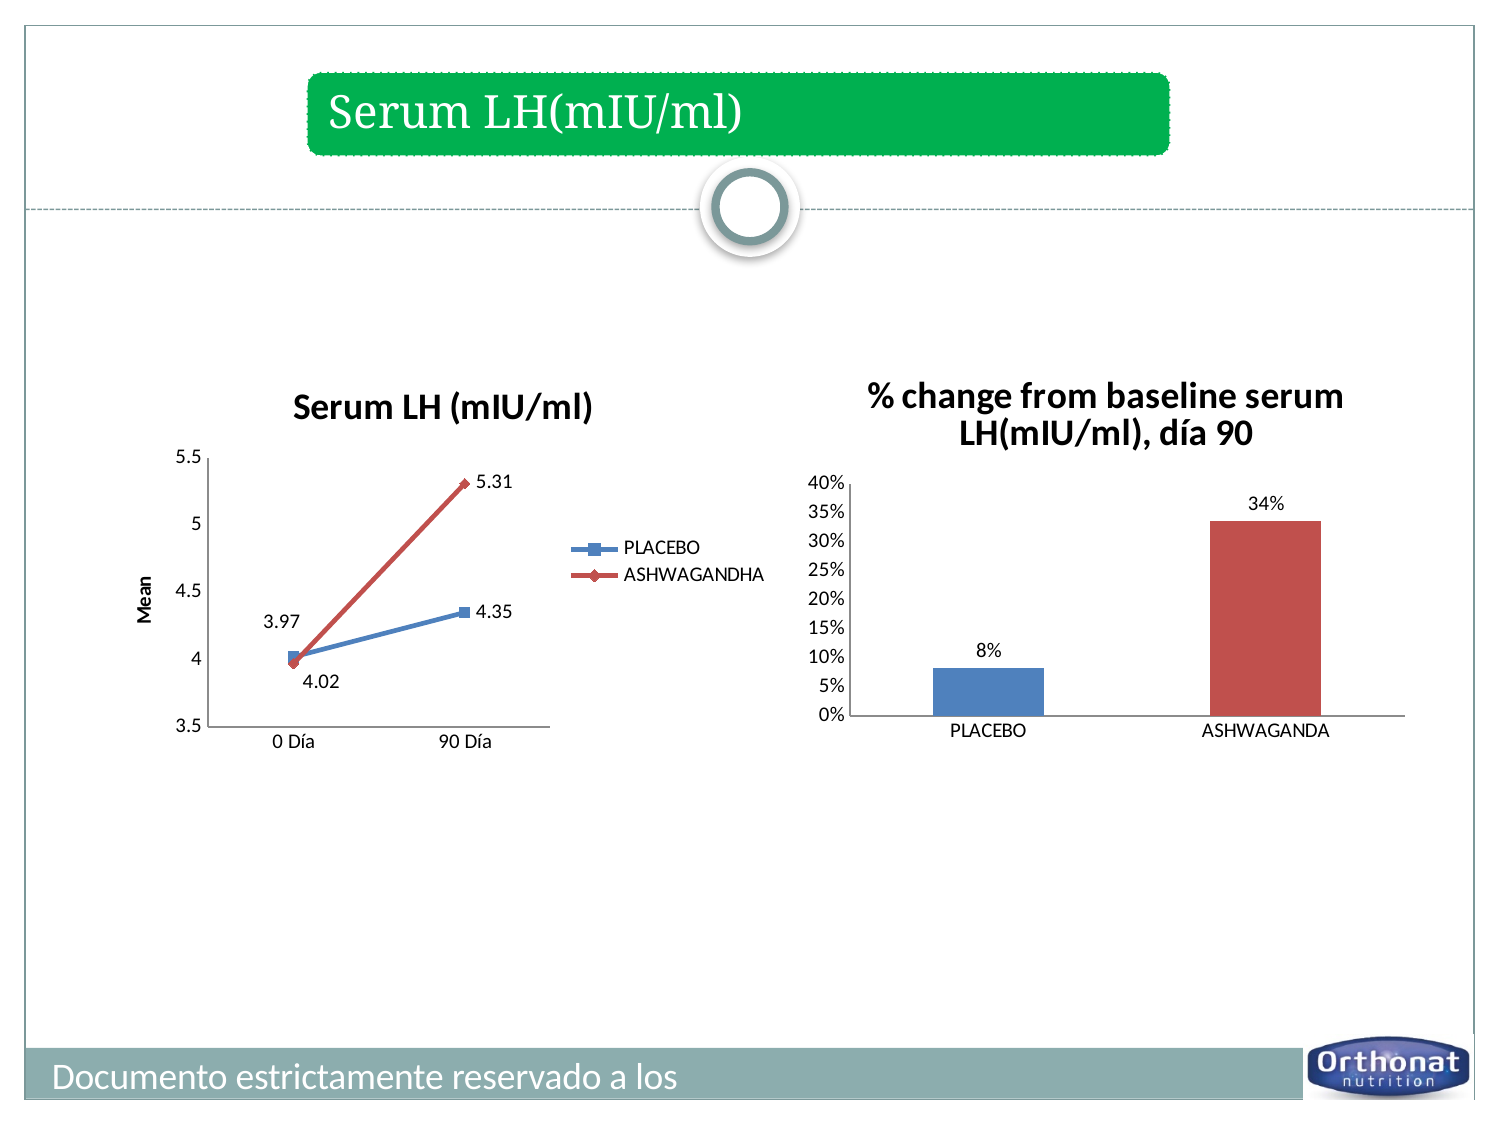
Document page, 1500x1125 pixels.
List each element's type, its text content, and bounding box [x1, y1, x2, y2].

chart [102, 363, 785, 762]
picture [1303, 1034, 1474, 1100]
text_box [306, 71, 1171, 157]
chart [795, 352, 1418, 751]
footer Documento estrictamente reservado a los profesionales de la salud [50, 1051, 819, 1112]
